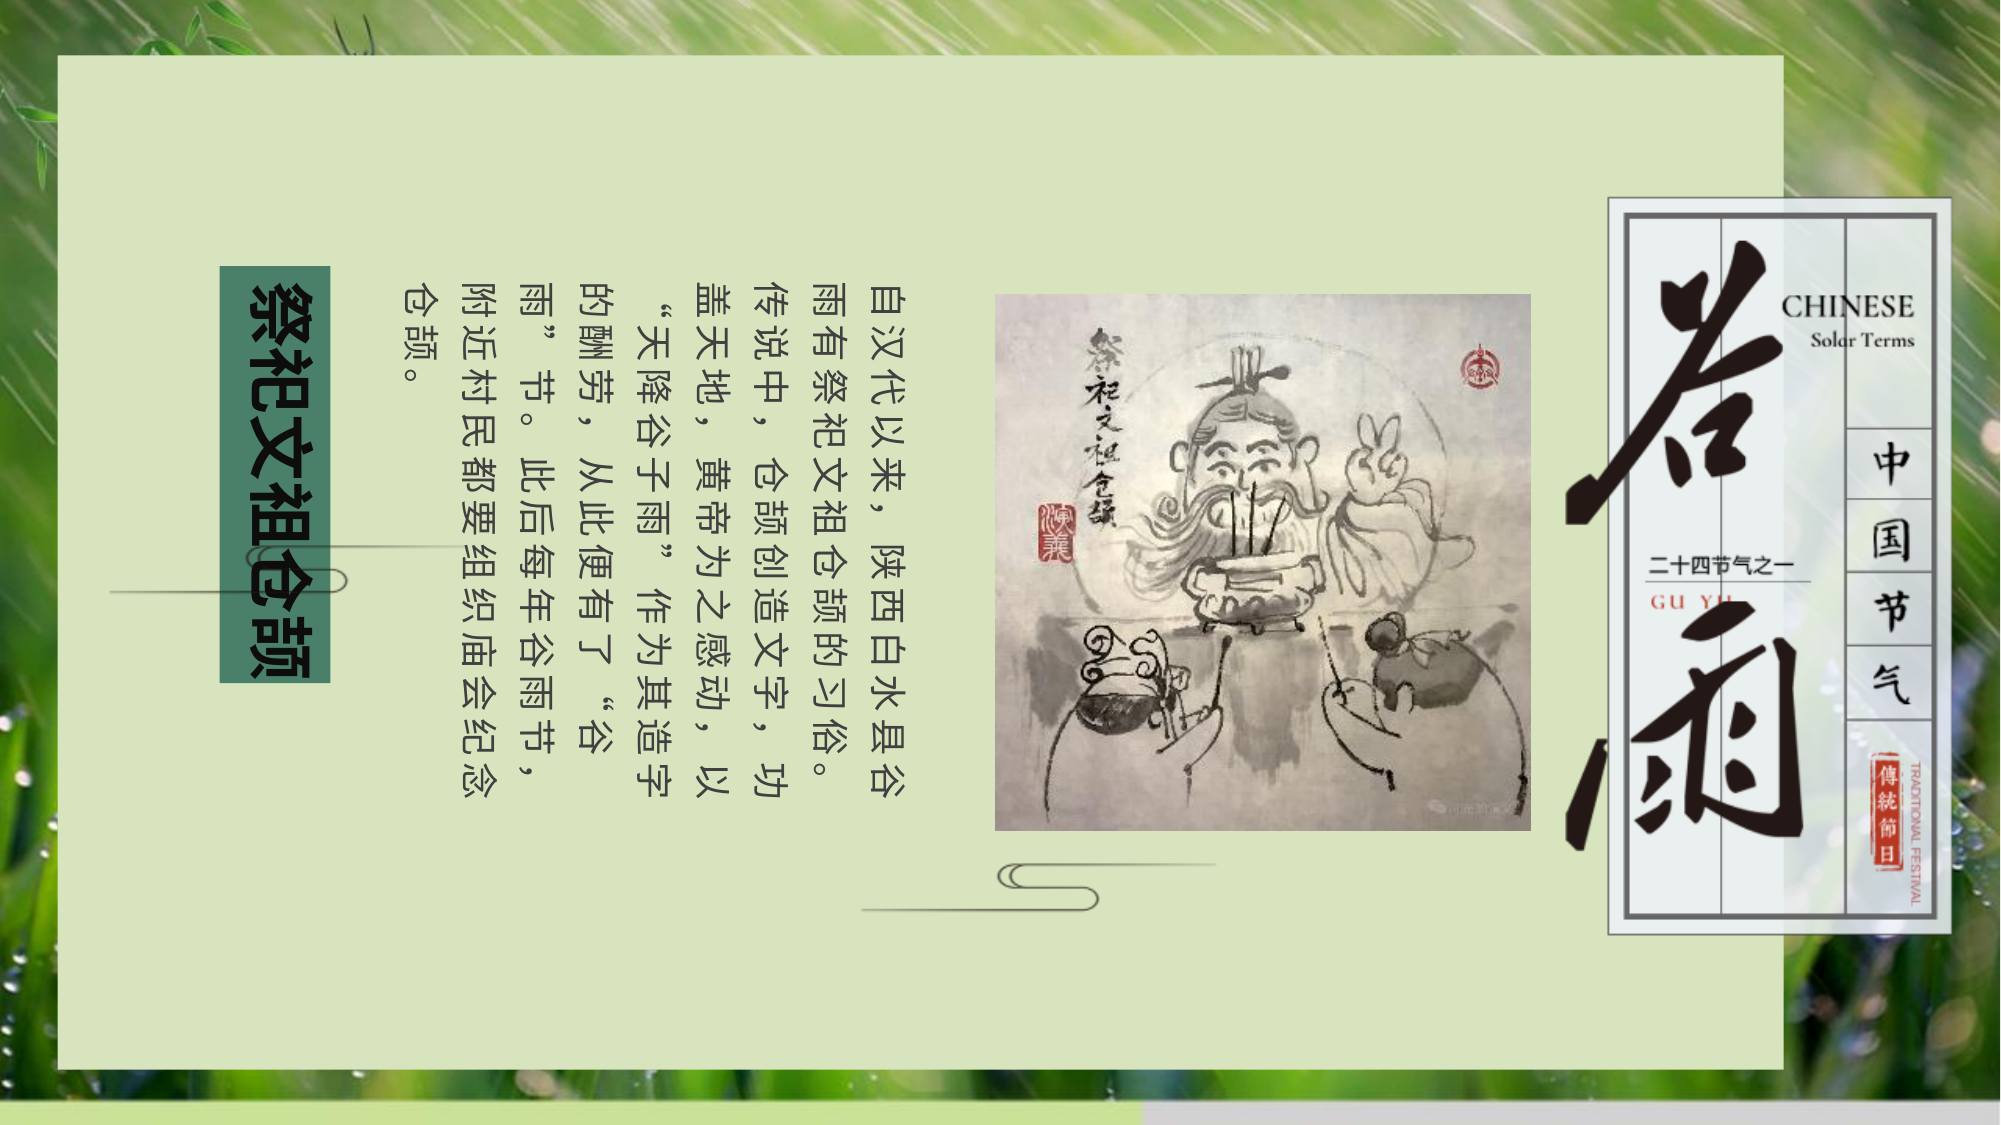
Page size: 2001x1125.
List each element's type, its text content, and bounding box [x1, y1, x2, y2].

text_box 祭祀文祖仓颉 [219, 618, 331, 684]
picture [0, 0, 2001, 1125]
text_box 自汉代以来，陕西白水县谷雨有祭祀文祖仓颉的习俗。传说中，仓颉创造文字，功盖天地，黄帝为之感动，以“天降谷子雨”作为其造字的酬劳，从此便有了“谷雨”节。此后每年谷雨节，附近村民都要组织庙会纪念仓颉。 [431, 266, 934, 859]
